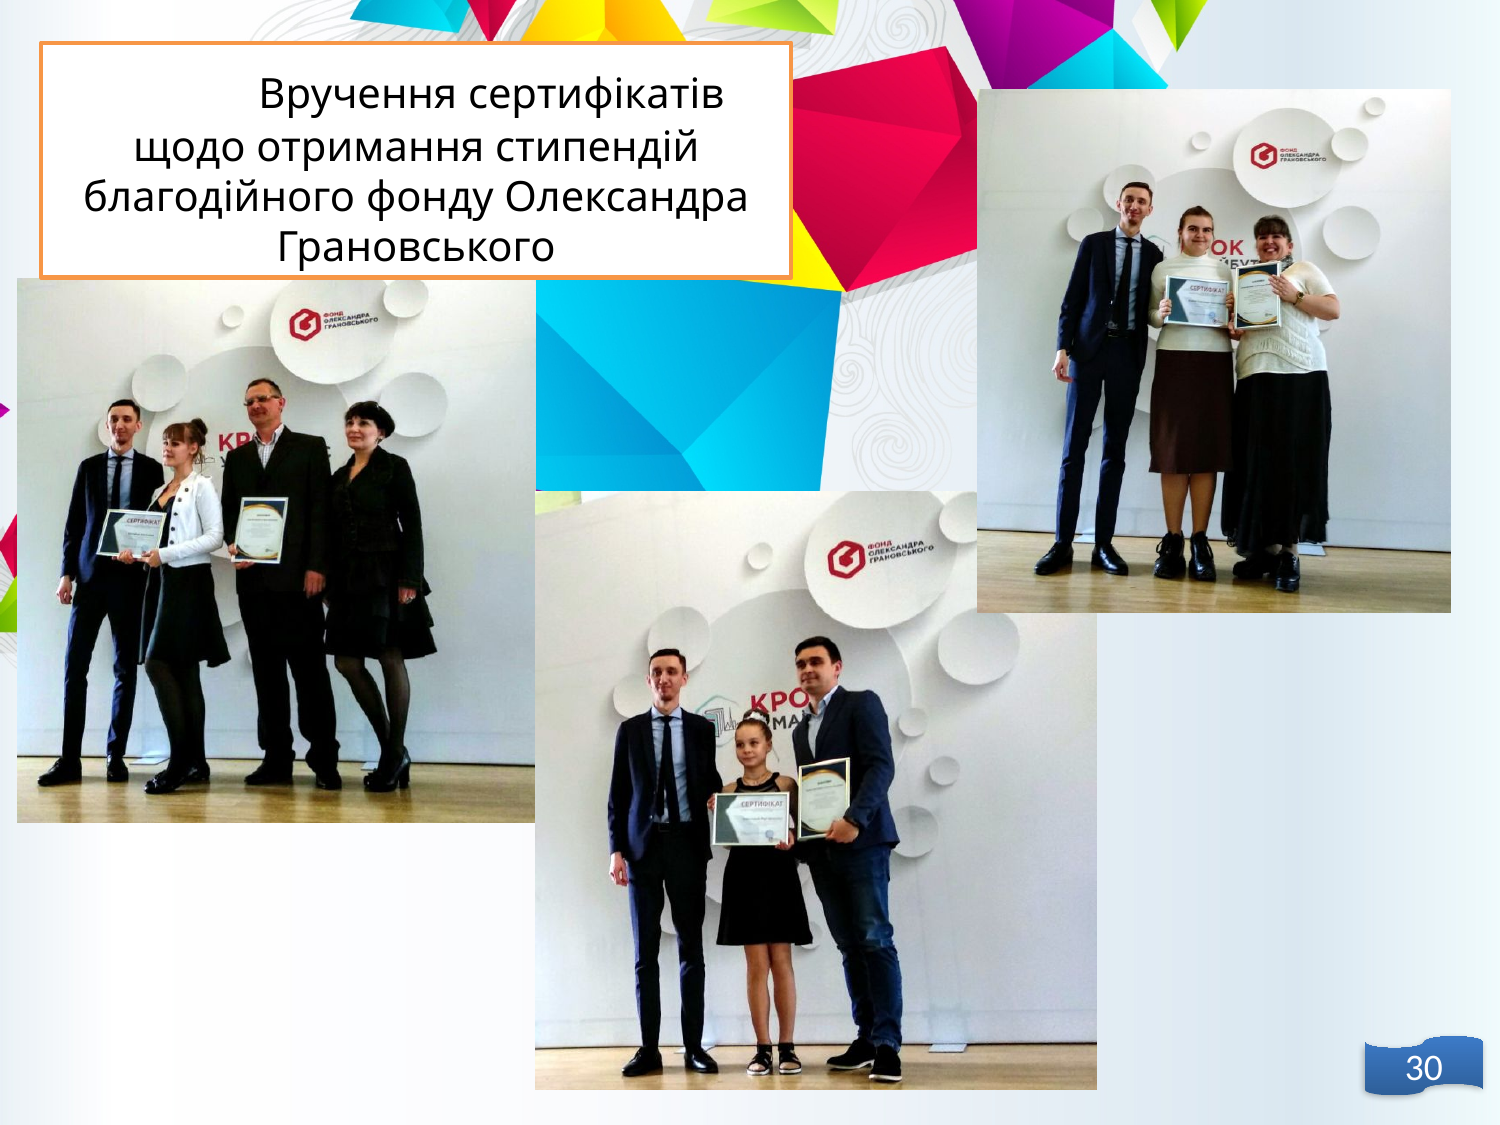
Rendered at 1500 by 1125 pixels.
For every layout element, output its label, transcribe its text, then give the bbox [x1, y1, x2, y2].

picture [0, 0, 1500, 1125]
slide_number 30 [1367, 1042, 1418, 1046]
slide_number 30 [1074, 1042, 1385, 1103]
text_box 30 [1365, 1036, 1484, 1096]
text_box Вручення сертифікатів щодо отримання стипендій благодійного фонду Олександра Грановського [39, 41, 793, 280]
slide_number 30 [1404, 1098, 1425, 1103]
